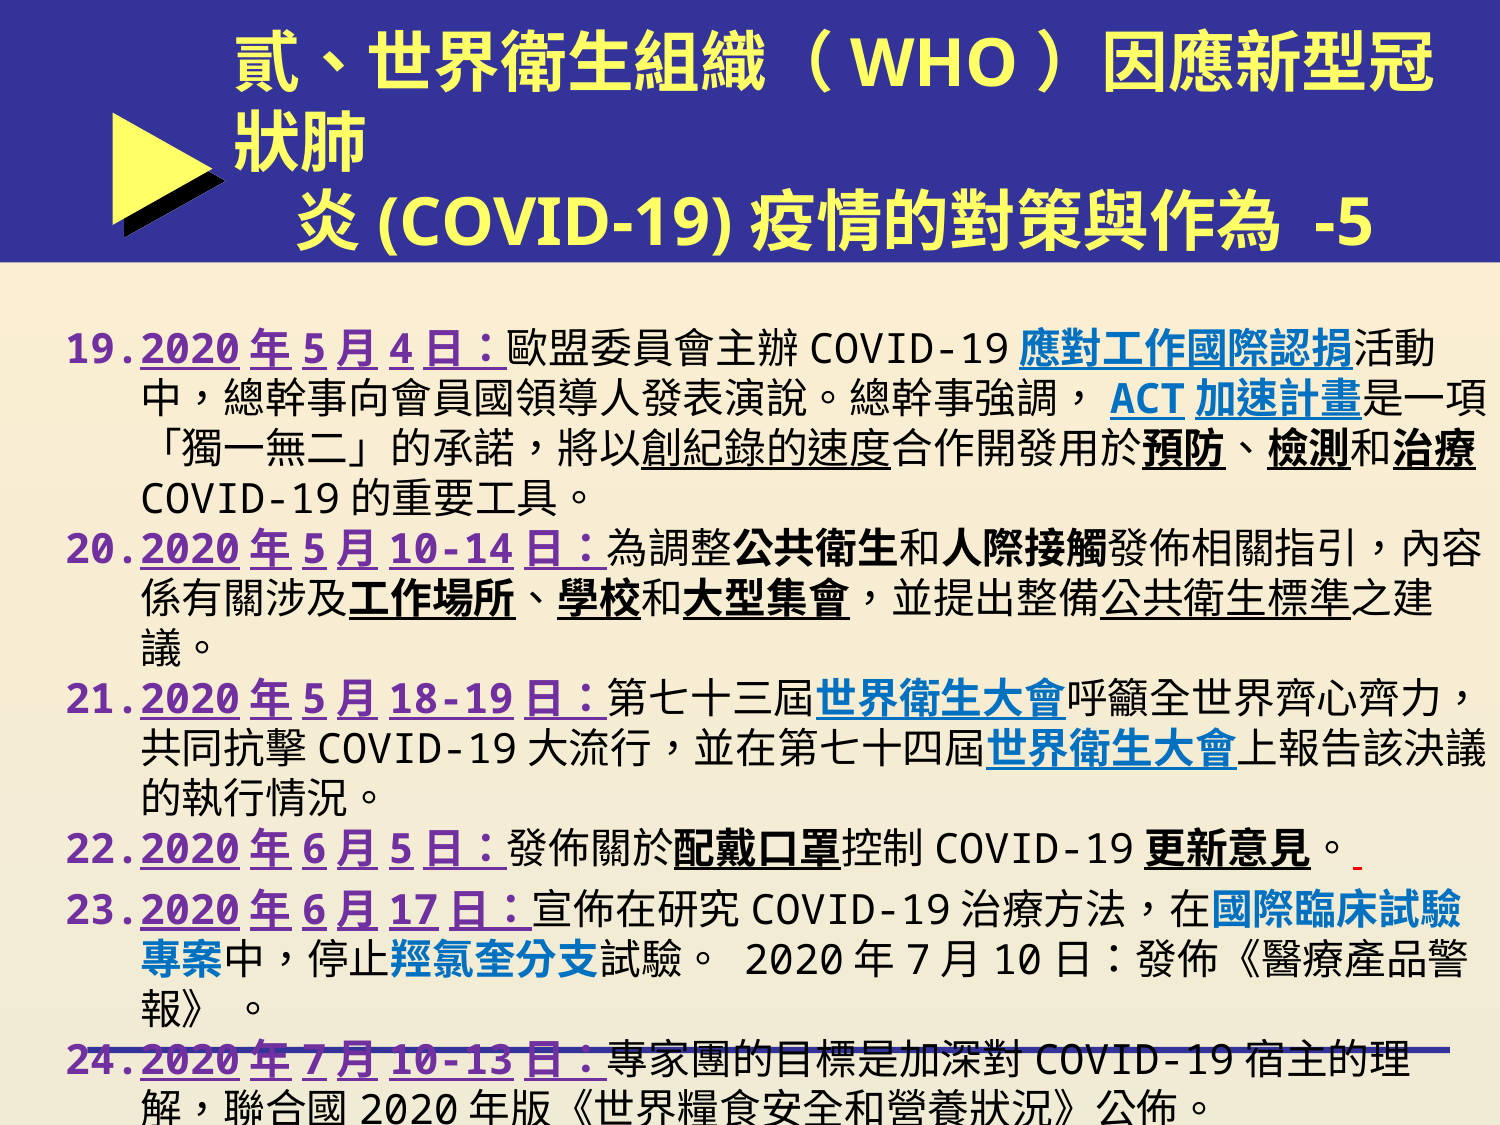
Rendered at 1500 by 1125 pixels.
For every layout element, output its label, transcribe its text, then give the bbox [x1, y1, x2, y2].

text_box 2020年5月4日：歐盟委員會主辦COVID-19應對工作國際認捐活動中，總幹事向會員國領導人發表演說。總幹事強調，ACT加速計畫是一項「獨一無二」的承諾，將以創紀錄的速度合作開發用於預防、檢測和治療COVID-19的重要工具。 2020年5月10-14日：為調整公共衛生和人際接觸發佈相關指引，內容係有關涉及工作場所、學校和大型集會，並提出整備公共衛生標準之建議。 2020年5月18-19日：第七十三屆世界衛生大會呼籲全世界齊心齊力，共同抗擊COVID-19大流行，並在第七十四屆世界衛生大會上報告該決議的執行情況。 2020年6月5日：發佈關於配戴口罩控制COVID-19更新意見。 2020年6月17日：宣佈在研究COVID-19治療方法，在國際臨床試驗專案中，停止羥氯奎分支試驗。 2020年7月10日：發佈《醫療產品警報》 。 2020年7月10-13日：專家團的目標是加深對COVID-19宿主的理解，聯合國2020年版《世界糧食安全和營養狀況》公佈。 [50, 314, 1500, 1125]
title 貳、世界衛生組織（WHO）因應新型冠狀肺 炎(COVID-19)疫情的對策與作為 -5 [218, 122, 1500, 276]
